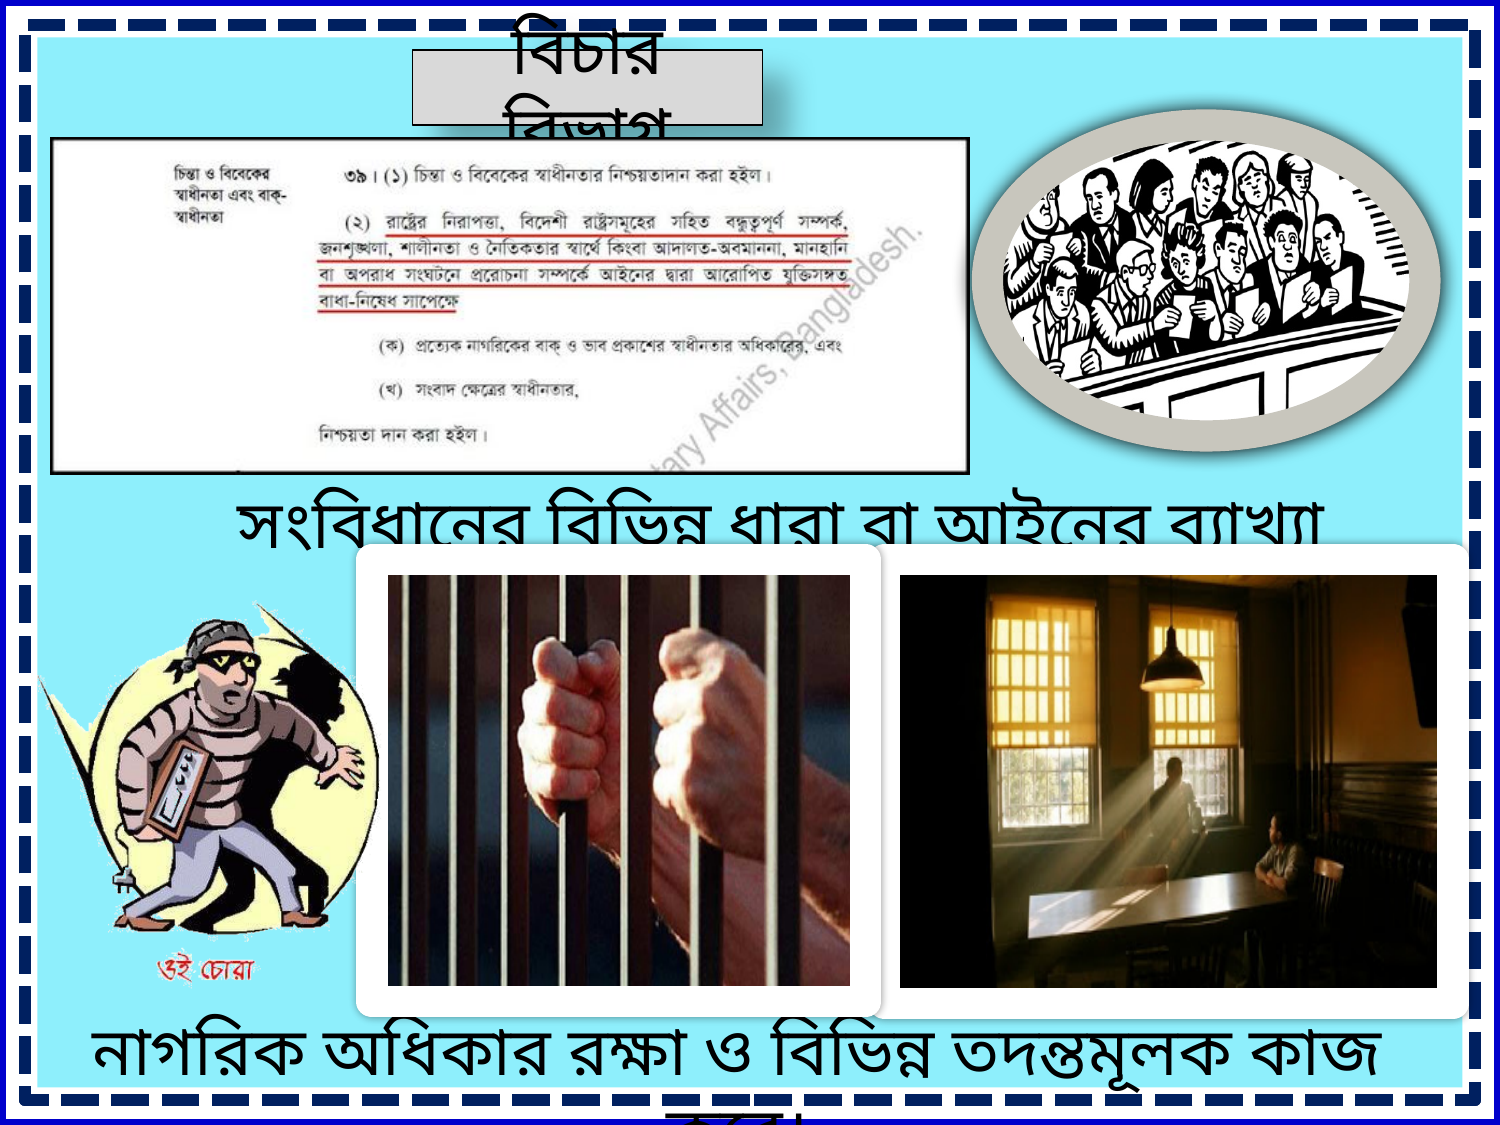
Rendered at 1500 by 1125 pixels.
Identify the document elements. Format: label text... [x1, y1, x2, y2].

text_box নাগরিক অধিকার রক্ষা ও বিভিন্ন তদন্তমূলক কাজ করে। [37, 1001, 1438, 1125]
picture [899, 574, 1438, 988]
text_box সংবিধানের বিভিন্ন ধারা বা আইনের ব্যাখ্যা দেয়। [149, 474, 1413, 598]
picture [37, 574, 851, 993]
picture [987, 124, 1426, 437]
picture [49, 137, 970, 476]
text_box বিচার বিভাগ [412, 49, 763, 126]
